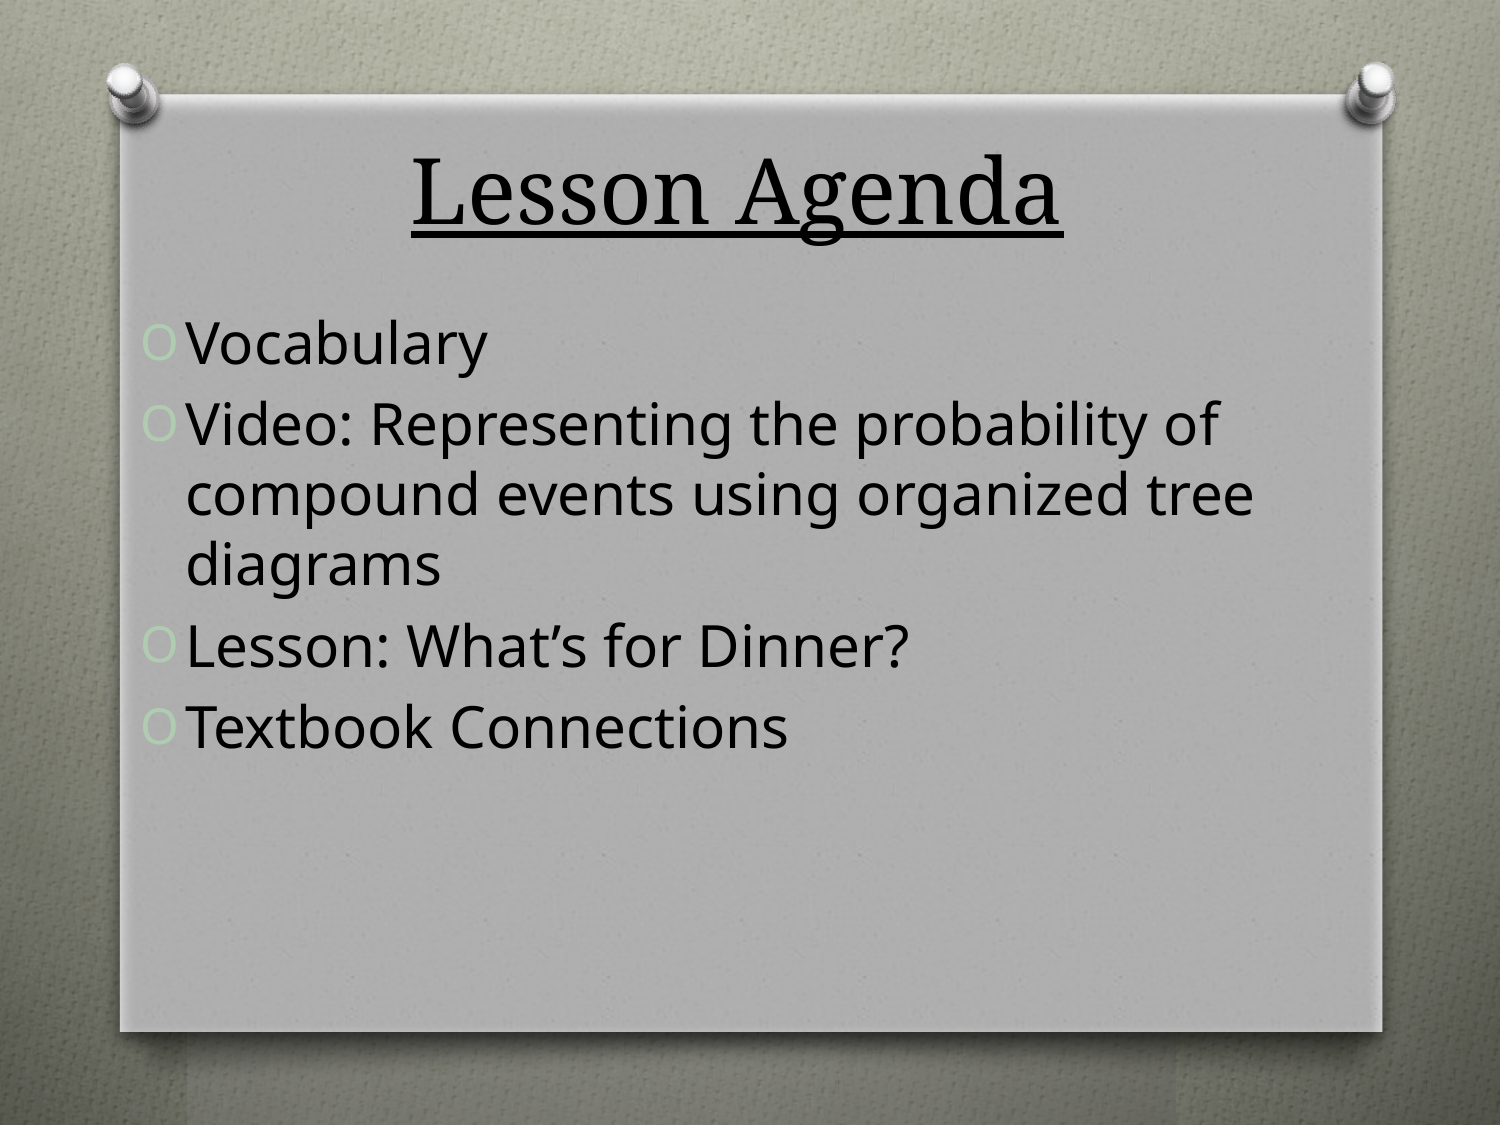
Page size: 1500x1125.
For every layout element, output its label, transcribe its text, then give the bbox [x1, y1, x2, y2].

picture [75, 29, 198, 143]
list Vocabulary Video: Representing the probability of compound events using organized tree diagrams Lesson: What’s for Dinner? Textbook Connections [125, 298, 1325, 825]
picture [1317, 35, 1439, 156]
title Lesson Agenda [137, 112, 1338, 263]
